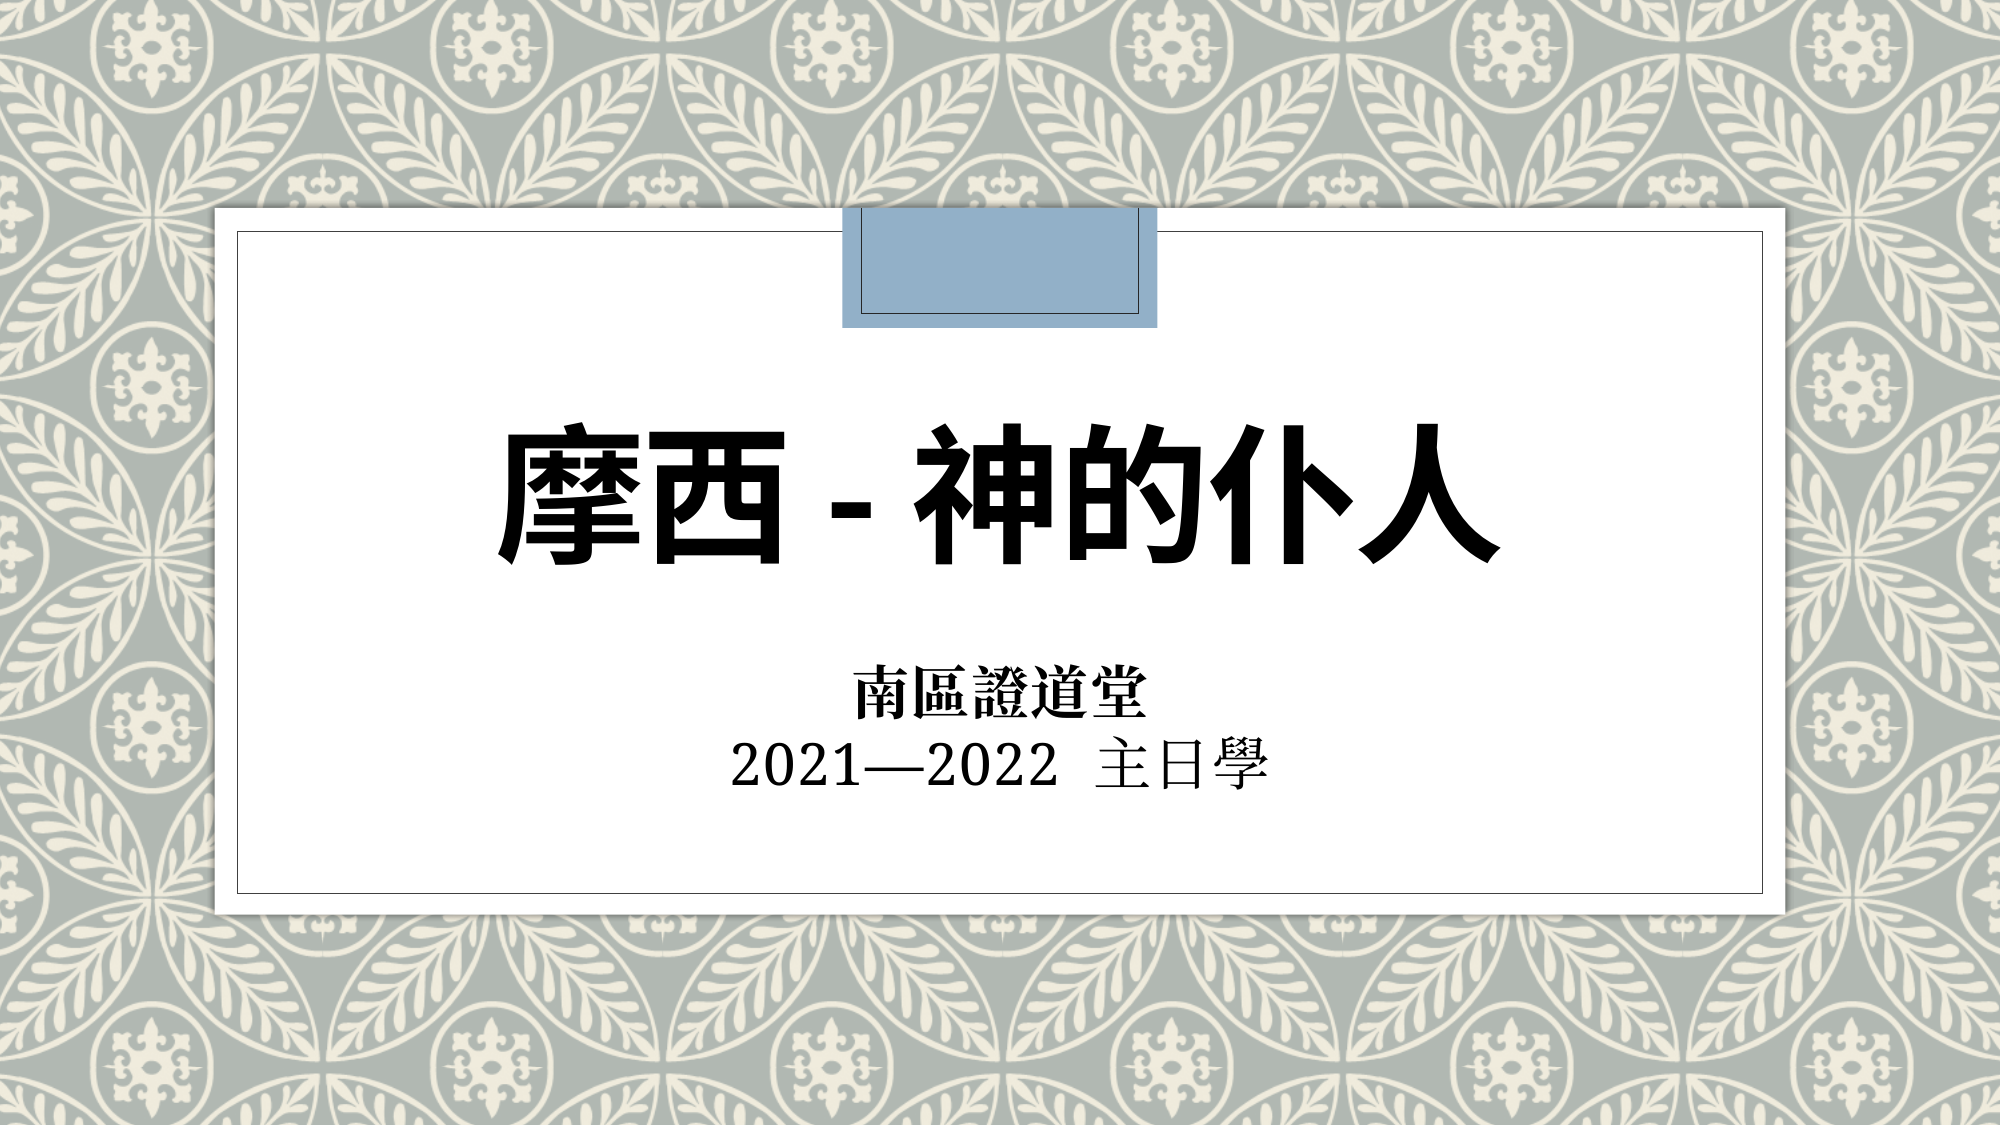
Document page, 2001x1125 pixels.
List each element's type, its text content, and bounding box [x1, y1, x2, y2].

title 摩西-神的仆人 [256, 343, 1744, 649]
subtitle 南區證道堂 2021—2022 主日學 [256, 649, 1745, 844]
